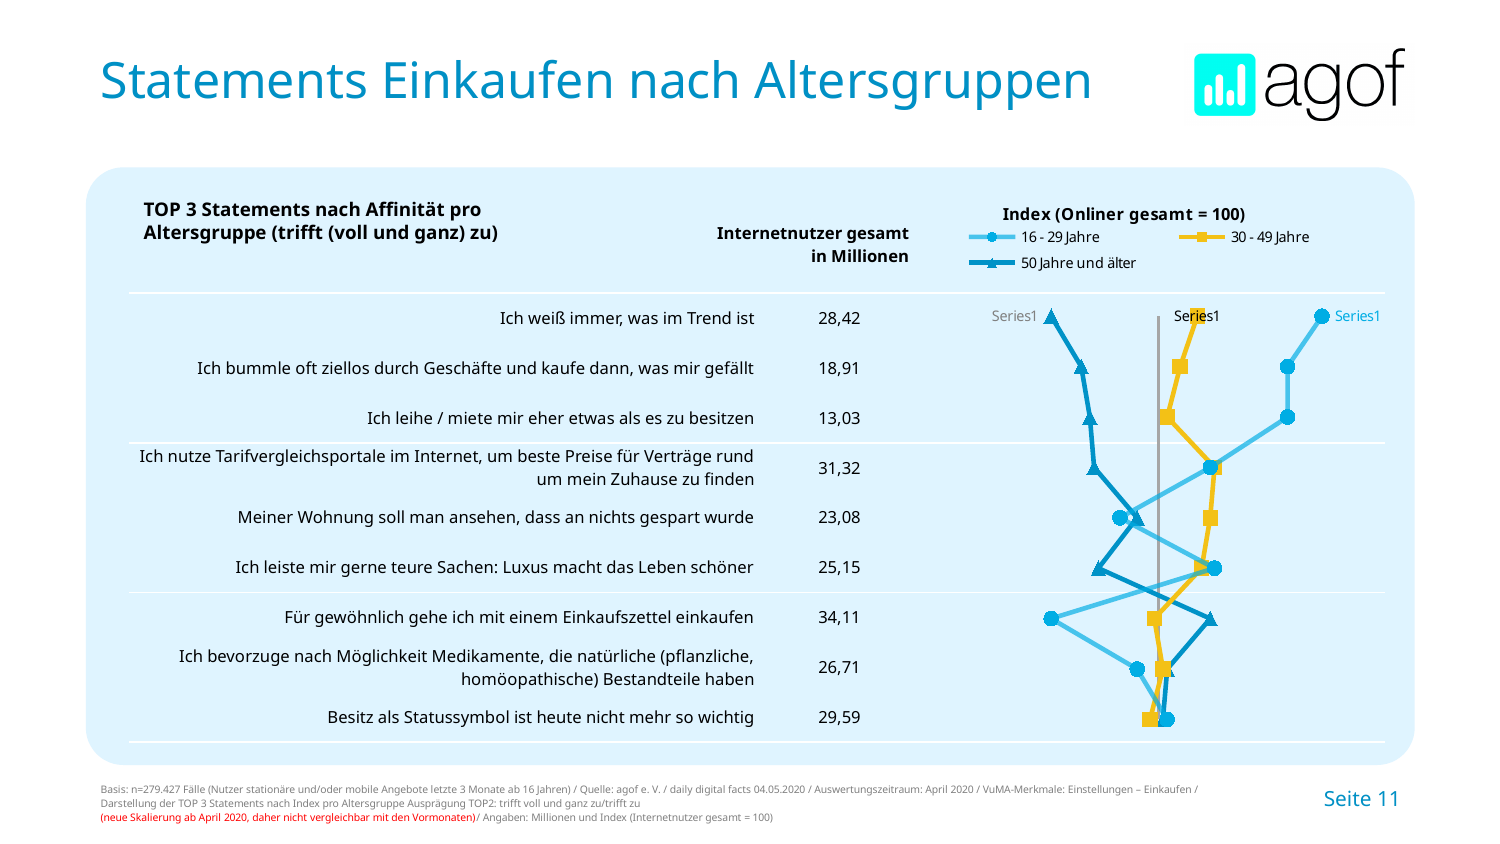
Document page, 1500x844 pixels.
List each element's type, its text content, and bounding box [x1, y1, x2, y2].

table_cell Ich nutze Tarifvergleichsportale im Internet, um beste Preise für Verträge rund um mein Zuhause zu finden [129, 444, 755, 493]
text_box TOP 3 Statements nach Affinität pro Altersgruppe (trifft (voll und ganz) zu) [128, 190, 600, 251]
table_cell 26,71 [755, 642, 894, 692]
picture [1185, 43, 1415, 126]
table_cell Ich leiste mir gerne teure Sachen: Luxus macht das Leben schöner [129, 543, 755, 592]
title Statements Einkaufen nach Altersgruppen [85, 42, 1185, 127]
table_cell Ich leihe / miete mir eher etwas als es zu besitzen [129, 393, 755, 442]
list Basis: n=279.427 Fälle (Nutzer stationäre und/oder mobile Angebote letzte 3 Monate ab 16 Jahren) / Quelle: agof e. V. / daily digital facts 04.05.2020 / Auswertungszeitraum: April 2020 / VuMA-Merkmale: Einstellungen – Einkaufen / Darstellung der TOP 3 Statements nach Index pro Altersgruppe Ausprägung TOP2: trifft voll und ganz zu/trifft zu (neue Skalierung ab April 2020, daher nicht vergleichbar mit den Vormonaten)/ Angaben: Millionen und Index (Internetnutzer gesamt = 100) [85, 774, 1247, 833]
table_cell Für gewöhnlich gehe ich mit einem Einkaufszettel einkaufen [129, 593, 755, 642]
table_cell 25,15 [755, 543, 894, 592]
table_cell Meiner Wohnung soll man ansehen, dass an nichts gespart wurde [129, 493, 755, 543]
table_header Internetnutzer gesamt in Millionen [129, 197, 894, 292]
table_cell Ich bevorzuge nach Möglichkeit Medikamente, die natürliche (pflanzliche, homöopathische) Bestandteile haben [129, 642, 755, 692]
table_cell 34,11 [755, 593, 894, 642]
table_cell 23,08 [755, 493, 894, 543]
table_cell 29,59 [755, 692, 894, 741]
table_cell Ich weiß immer, was im Trend ist [129, 294, 755, 343]
chart [899, 177, 1382, 743]
table_cell Ich bummle oft ziellos durch Geschäfte und kaufe dann, was mir gefällt [129, 343, 755, 393]
table_cell Besitz als Statussymbol ist heute nicht mehr so wichtig [129, 692, 755, 741]
table_cell 18,91 [755, 343, 894, 393]
table_cell 13,03 [755, 393, 894, 442]
table_cell 28,42 [755, 294, 894, 343]
table_cell 31,32 [755, 444, 894, 493]
